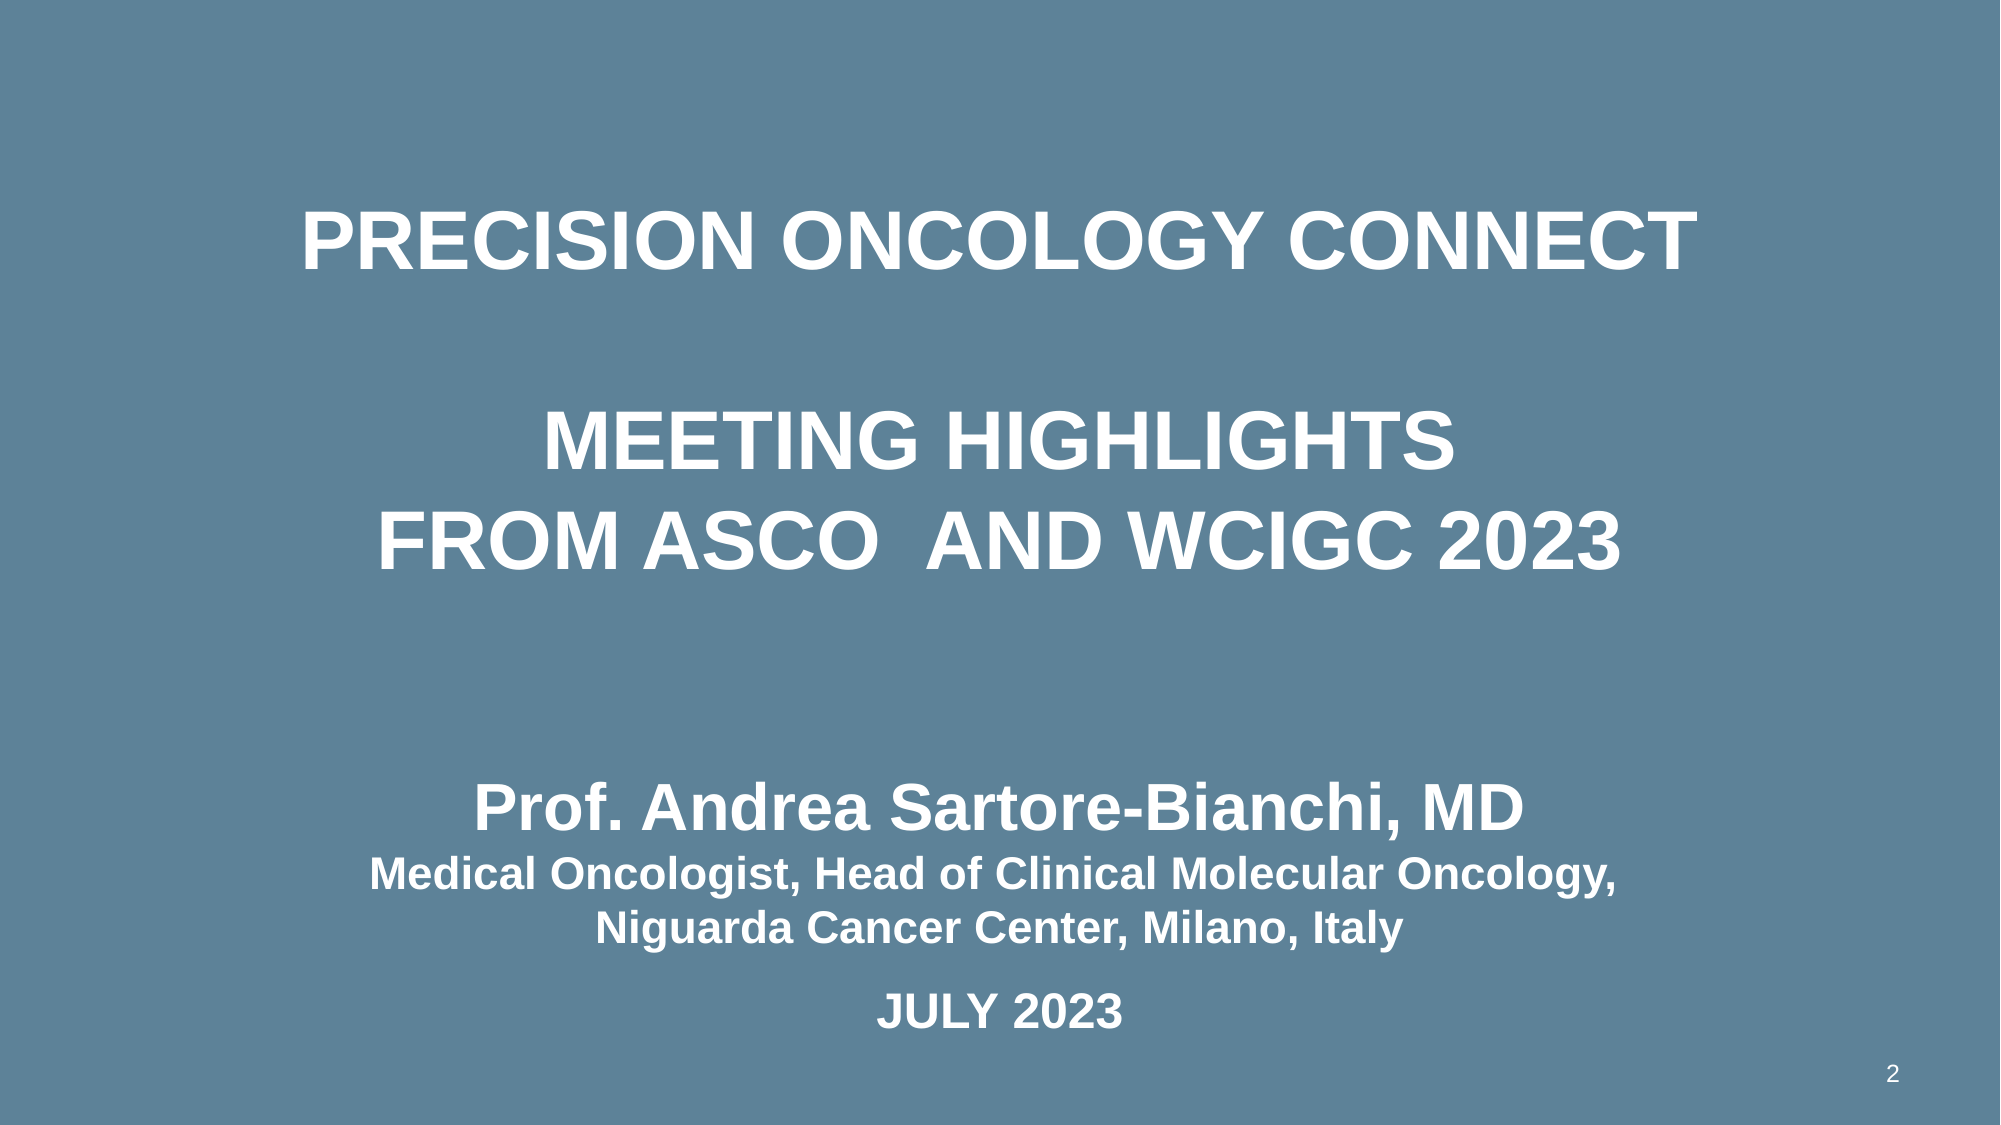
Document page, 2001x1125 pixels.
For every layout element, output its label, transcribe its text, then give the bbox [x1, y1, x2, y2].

subtitle Prof. Andrea Sartore-Bianchi, MD Medical Oncologist, Head of Clinical Molecular Oncology, Niguarda Cancer Center, Milano, Italy JULY 2023 [99, 763, 1900, 1035]
slide_number 2 [1724, 1042, 1900, 1103]
title Precision oncology connect meeting highlights from asco and wcigc 2023 [99, 45, 1900, 728]
